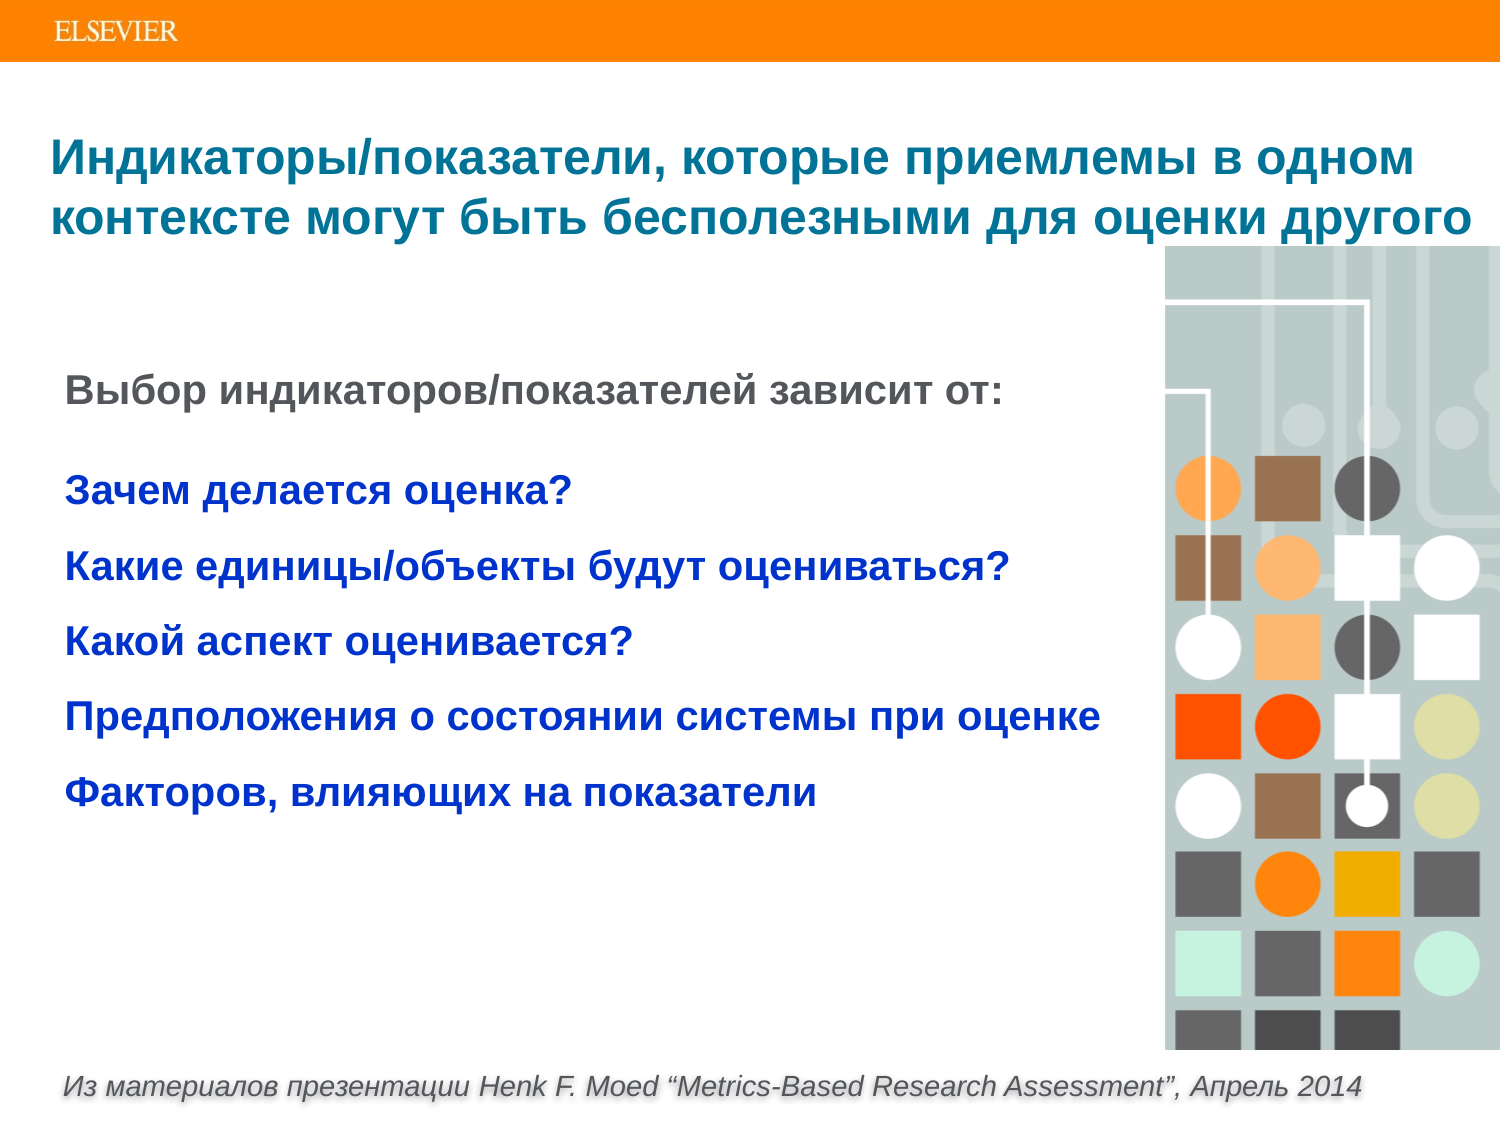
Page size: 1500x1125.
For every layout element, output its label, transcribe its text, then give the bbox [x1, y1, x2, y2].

text_box Из материалов презентации Henk F. Moed “Metrics-Based Research Assessment”, Апрель 2014 [45, 1045, 1389, 1125]
picture [1165, 246, 1500, 1050]
list Выбор индикаторов/показателей зависит от: Зачем делается оценка? Какие единицы/объекты будут оцениваться? Какой аспект оценивается? Предположения о состоянии системы при оценке Факторов, влияющих на показатели [64, 362, 1108, 1043]
title Индикаторы/показатели, которые приемлемы в одном контексте могут быть бесполезными для оценки другого [50, 125, 1475, 250]
picture [0, 0, 1500, 62]
